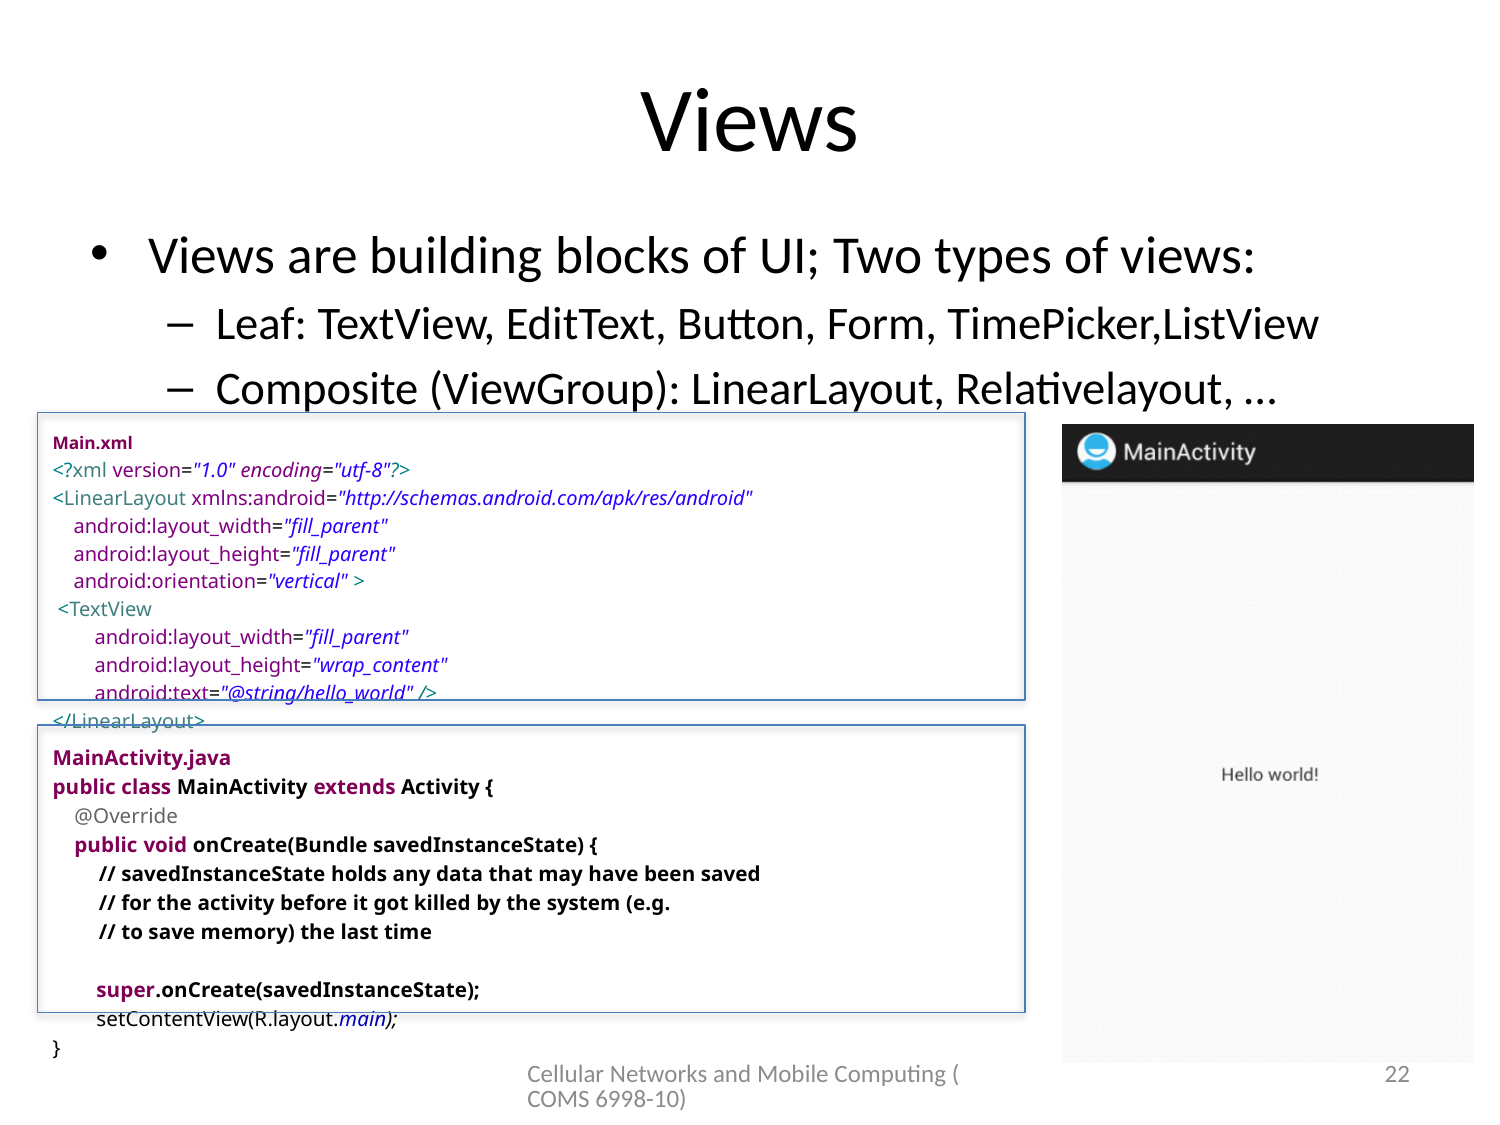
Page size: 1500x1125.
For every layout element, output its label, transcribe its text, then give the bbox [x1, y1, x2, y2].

title Views [75, 50, 1425, 180]
slide_number 22 [1074, 1072, 1425, 1103]
text_box MainActivity.java public class MainActivity extends Activity { @Override public void onCreate(Bundle savedInstanceState) { // savedInstanceState holds any data that may have been saved // for the activity before it got killed by the system (e.g. // to save memory) the last time super.onCreate(savedInstanceState); setContentView(R.layout.main); } [37, 737, 1074, 1075]
picture [1062, 424, 1474, 1063]
text_box Main.xml <?xml version="1.0" encoding="utf-8"?> <LinearLayout xmlns:android="http://schemas.android.com/apk/res/android" android:layout_width="fill_parent" android:layout_height="fill_parent" android:orientation="vertical" > <TextView android:layout_width="fill_parent" android:layout_height="wrap_content" android:text="@string/hello_world" /> </LinearLayout> [37, 425, 1050, 737]
footer Cellular Networks and Mobile Computing (COMS 6998-10) [512, 1042, 988, 1103]
text_box [37, 724, 1026, 1013]
list Views are building blocks of UI; Two types of views: Leaf: TextView, EditText, Button, Form, TimePicker,ListView Composite (ViewGroup): LinearLayout, Relativelayout, … [75, 212, 1425, 425]
text_box [37, 412, 1026, 701]
